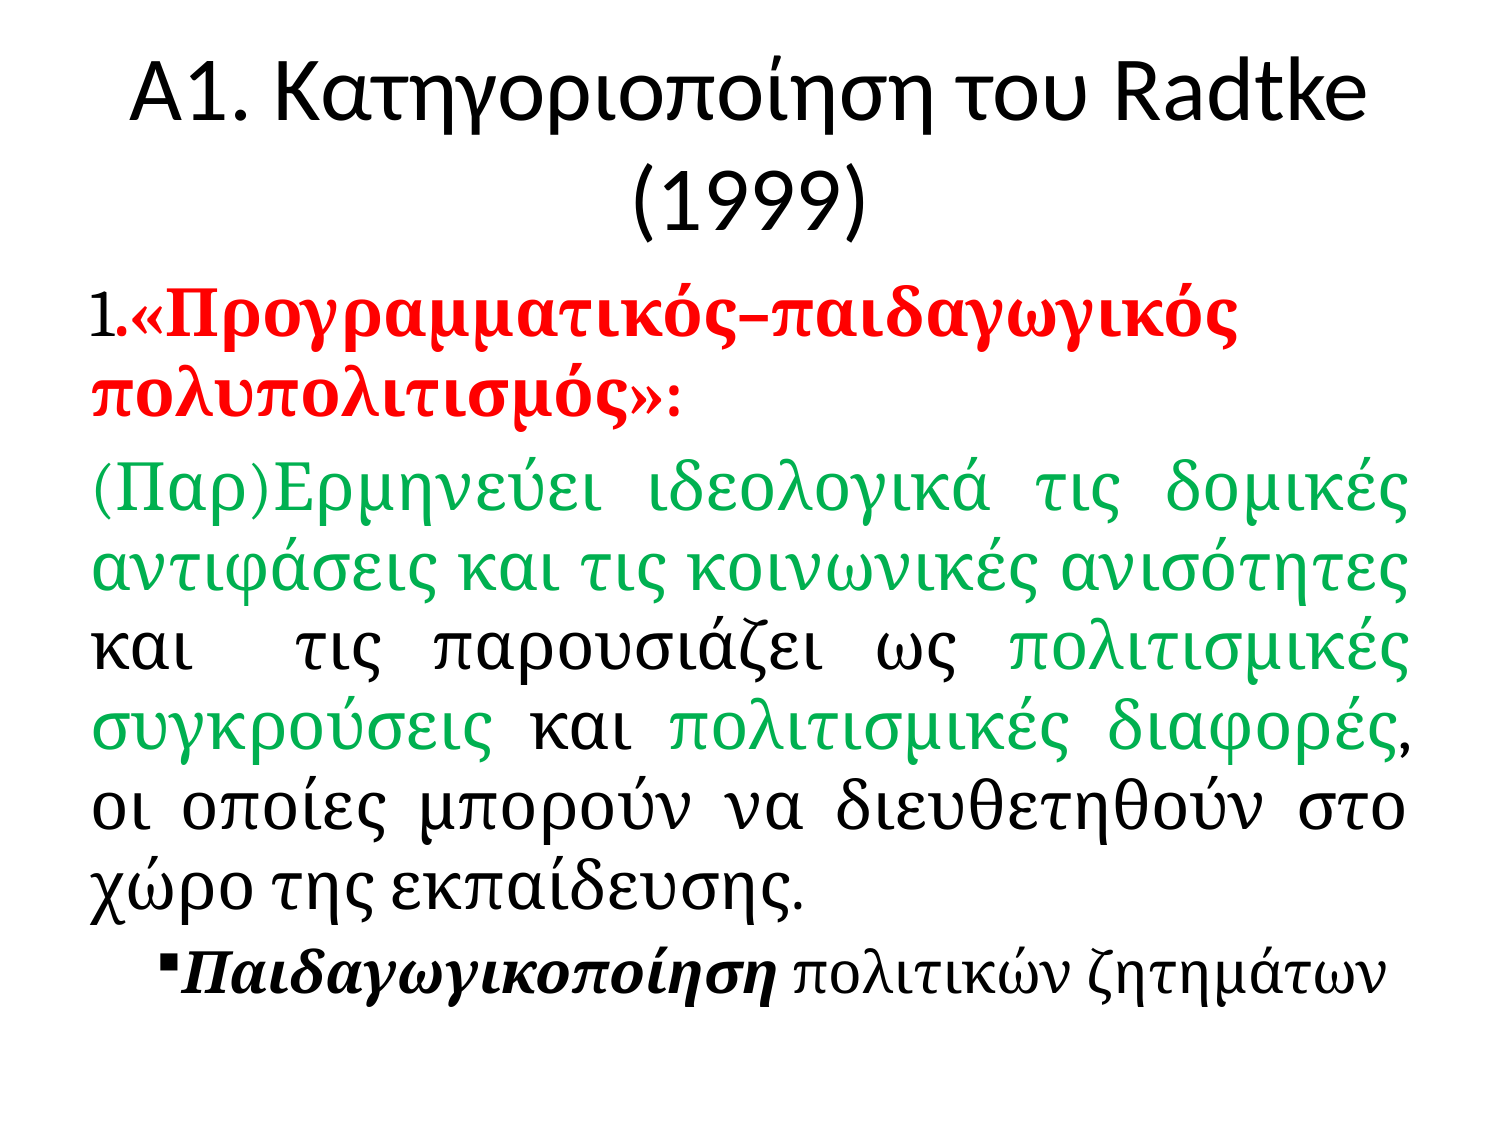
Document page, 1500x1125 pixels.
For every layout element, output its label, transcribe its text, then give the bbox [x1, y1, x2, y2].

list 1.«Προγραμματικός–παιδαγωγικός πολυπολιτισμός»: (Παρ)Ερμηνεύει ιδεολογικά τις δομικές αντιφάσεις και τις κοινωνικές ανισότητες και τις παρουσιάζει ως πολιτισμικές συγκρούσεις και πολιτισμικές διαφορές, οι οποίες μπορούν να διευθετηθούν στο χώρο της εκπαίδευσης. Παιδαγωγικοποίηση πολιτικών ζητημάτων [75, 262, 1425, 1005]
title Α1. Κατηγοριοποίηση του Radtke (1999) [75, 45, 1425, 233]
